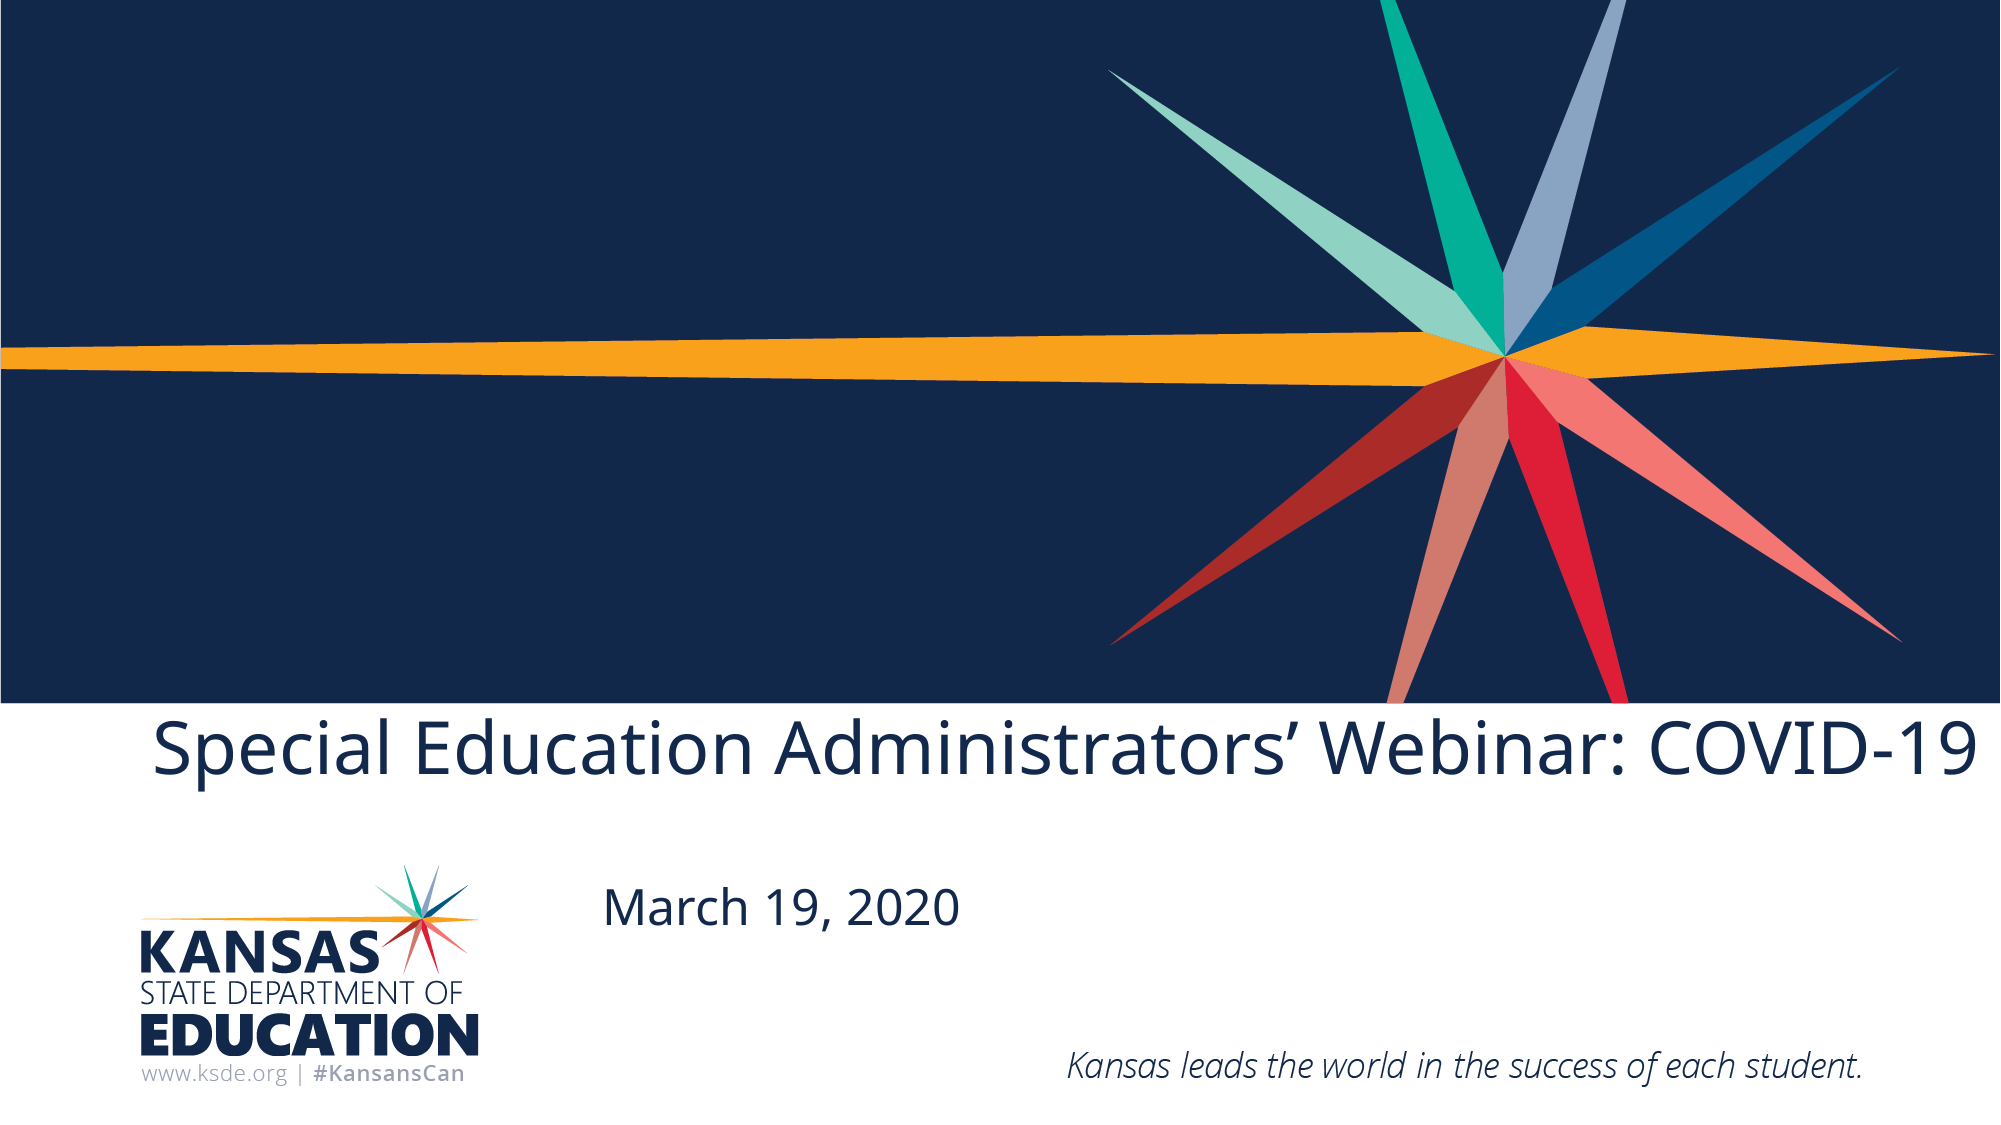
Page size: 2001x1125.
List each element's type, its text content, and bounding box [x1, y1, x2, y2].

title Special Education Administrators’ Webinar: COVID-19 [137, 703, 2000, 850]
picture [0, 0, 2000, 1125]
list March 19, 2020 [587, 874, 2000, 988]
